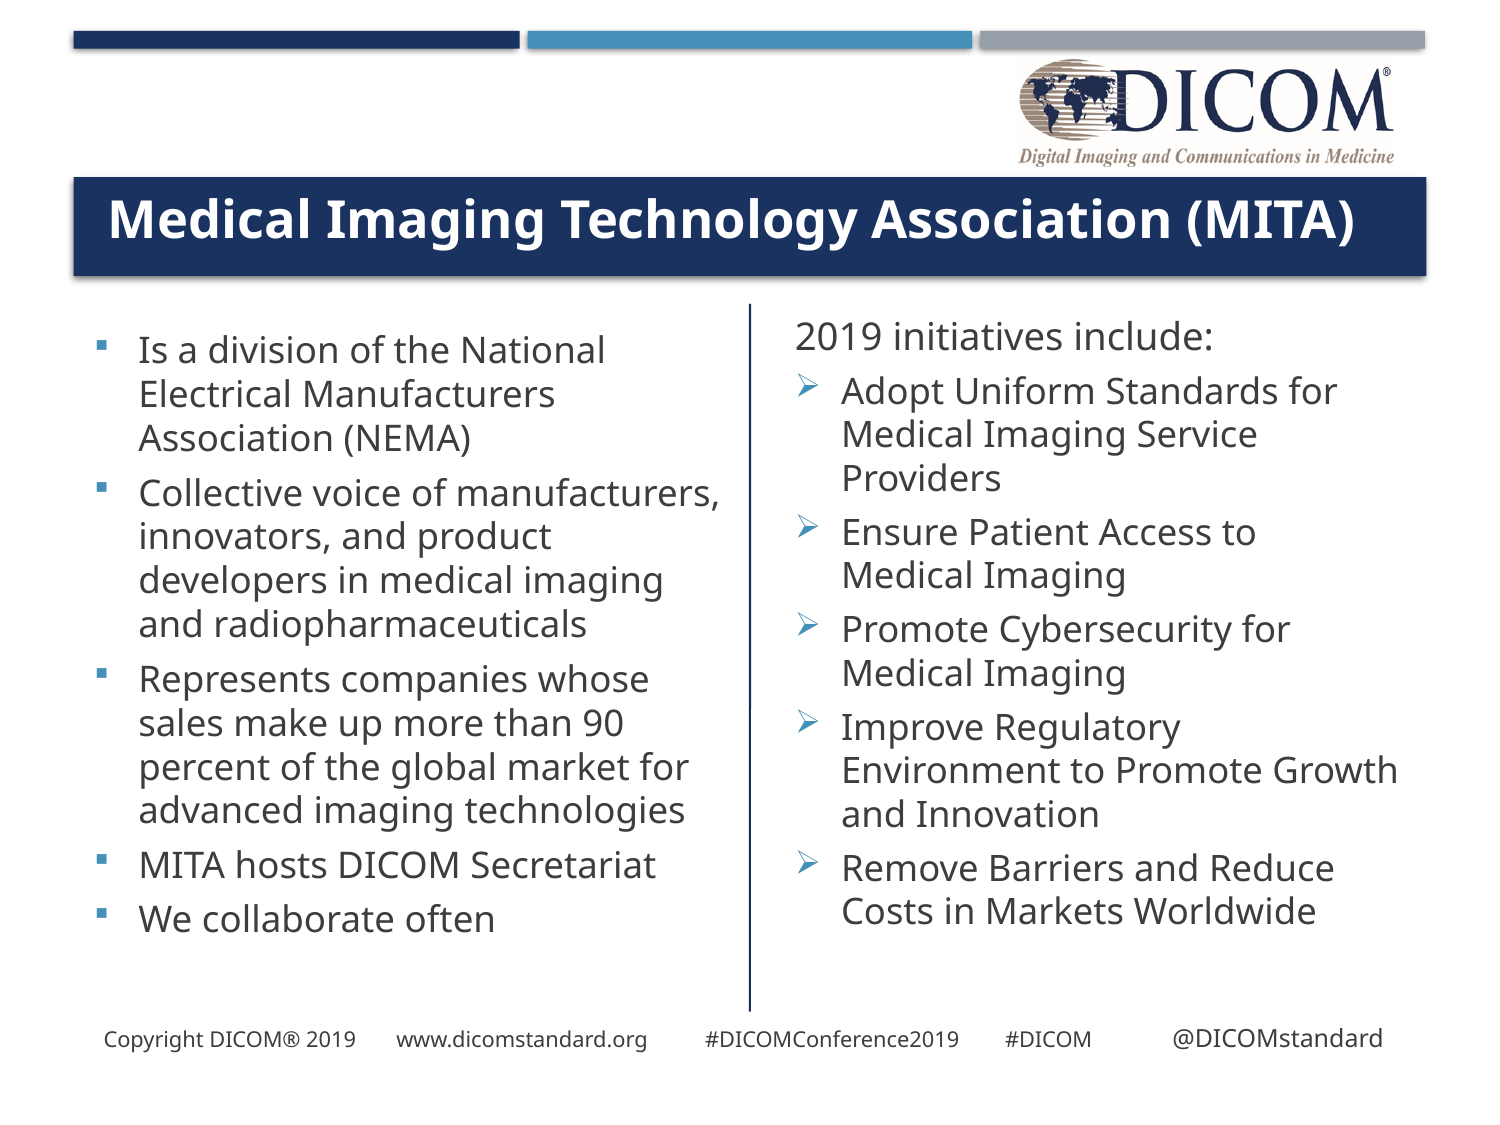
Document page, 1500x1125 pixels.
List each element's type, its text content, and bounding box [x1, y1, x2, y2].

list 2019 initiatives include: Adopt Uniform Standards for Medical Imaging Service Providers Ensure Patient Access to Medical Imaging Promote Cybersecurity for Medical Imaging Improve Regulatory Environment to Promote Growth and Innovation Remove Barriers and Reduce Costs in Markets Worldwide [779, 304, 1421, 963]
title Medical Imaging Technology Association (MITA) [92, 179, 1384, 272]
list Is a division of the National Electrical Manufacturers Association (NEMA) Collective voice of manufacturers, innovators, and product developers in medical imaging and radiopharmaceuticals Represents companies whose sales make up more than 90 percent of the global market for advanced imaging technologies MITA hosts DICOM Secretariat We collaborate often [79, 319, 743, 1011]
picture [1018, 59, 1394, 167]
text_box Copyright DICOM® 2019 www.dicomstandard.org #DICOMConference2019 #DICOM @DICOMstandard [88, 1010, 1412, 1061]
